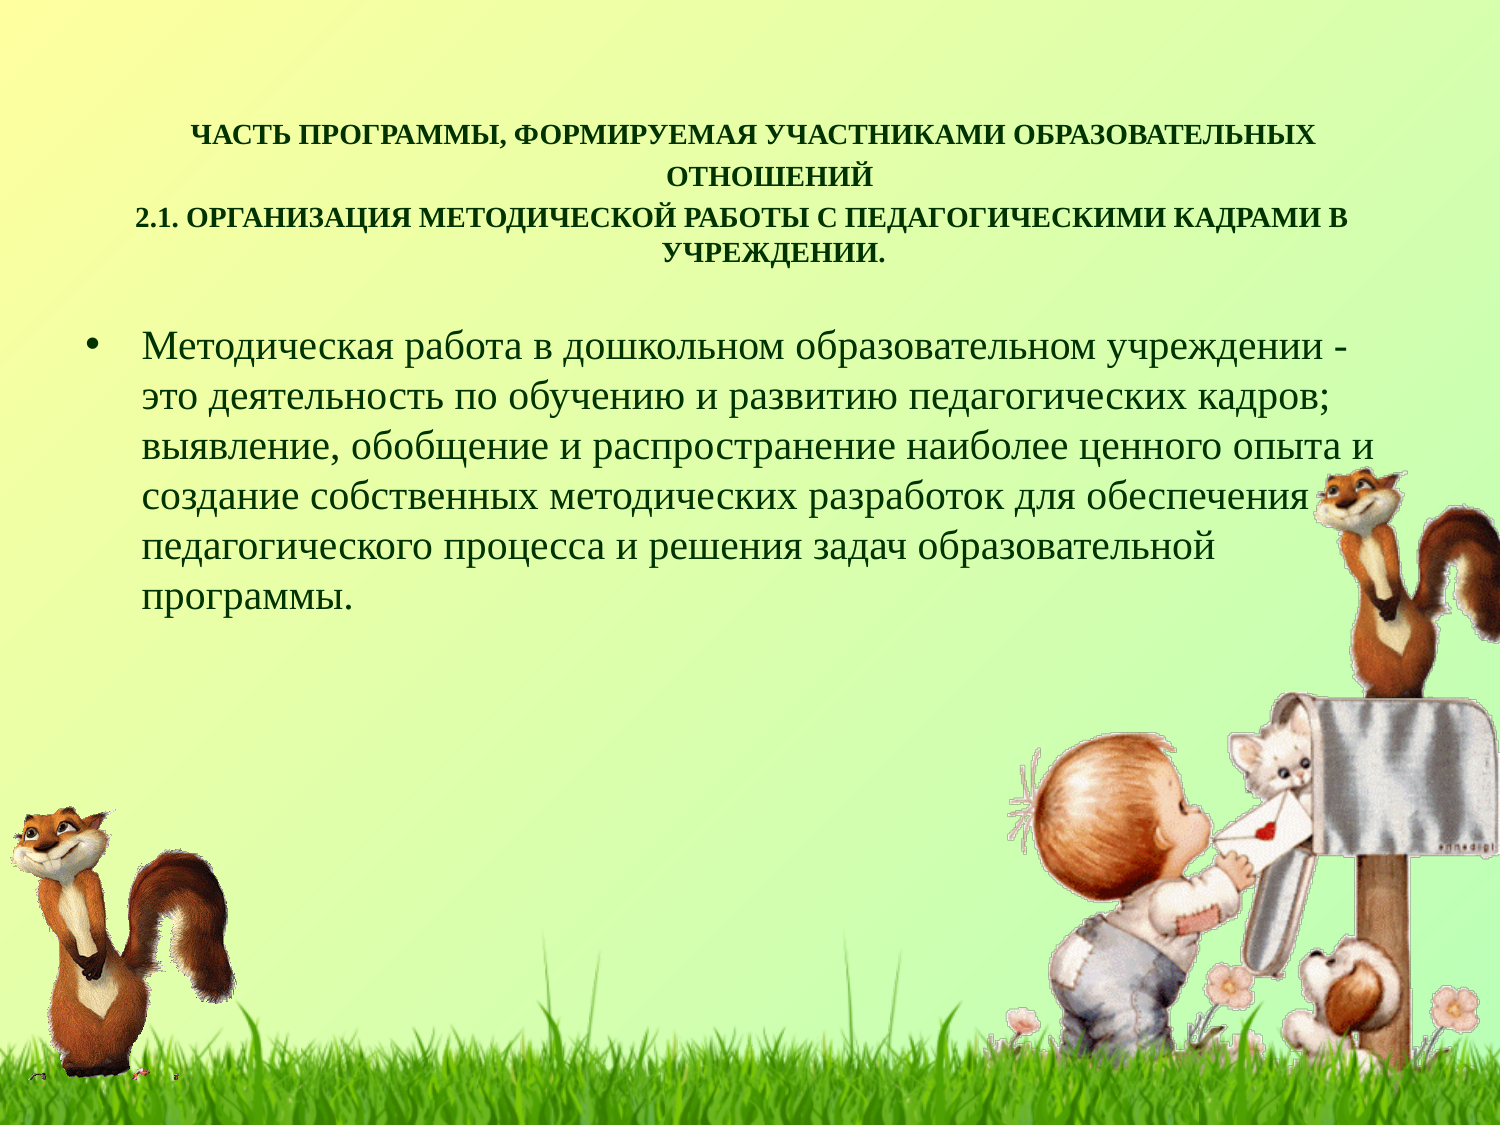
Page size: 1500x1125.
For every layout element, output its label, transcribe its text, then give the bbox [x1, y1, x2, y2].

list ЧАСТЬ ПРОГРАММЫ, ФОРМИРУЕМАЯ УЧАСТНИКАМИ ОБРАЗОВАТЕЛЬНЫХ ОТНОШЕНИЙ 2.1. ОРГАНИЗАЦИЯ МЕТОДИЧЕСКОЙ РАБОТЫ С ПЕДАГОГИЧЕСКИМИ КАДРАМИ В УЧРЕЖДЕНИИ. Методическая работа в дошкольном образовательном учреждении - это деятельность по обучению и развитию педагогических кадров; выявление, обобщение и распространение наиболее ценного опыта и создание собственных методических разработок для обеспечения педагогического процесса и решения задач образовательной программы. [70, 70, 1421, 813]
picture [0, 432, 1500, 1125]
